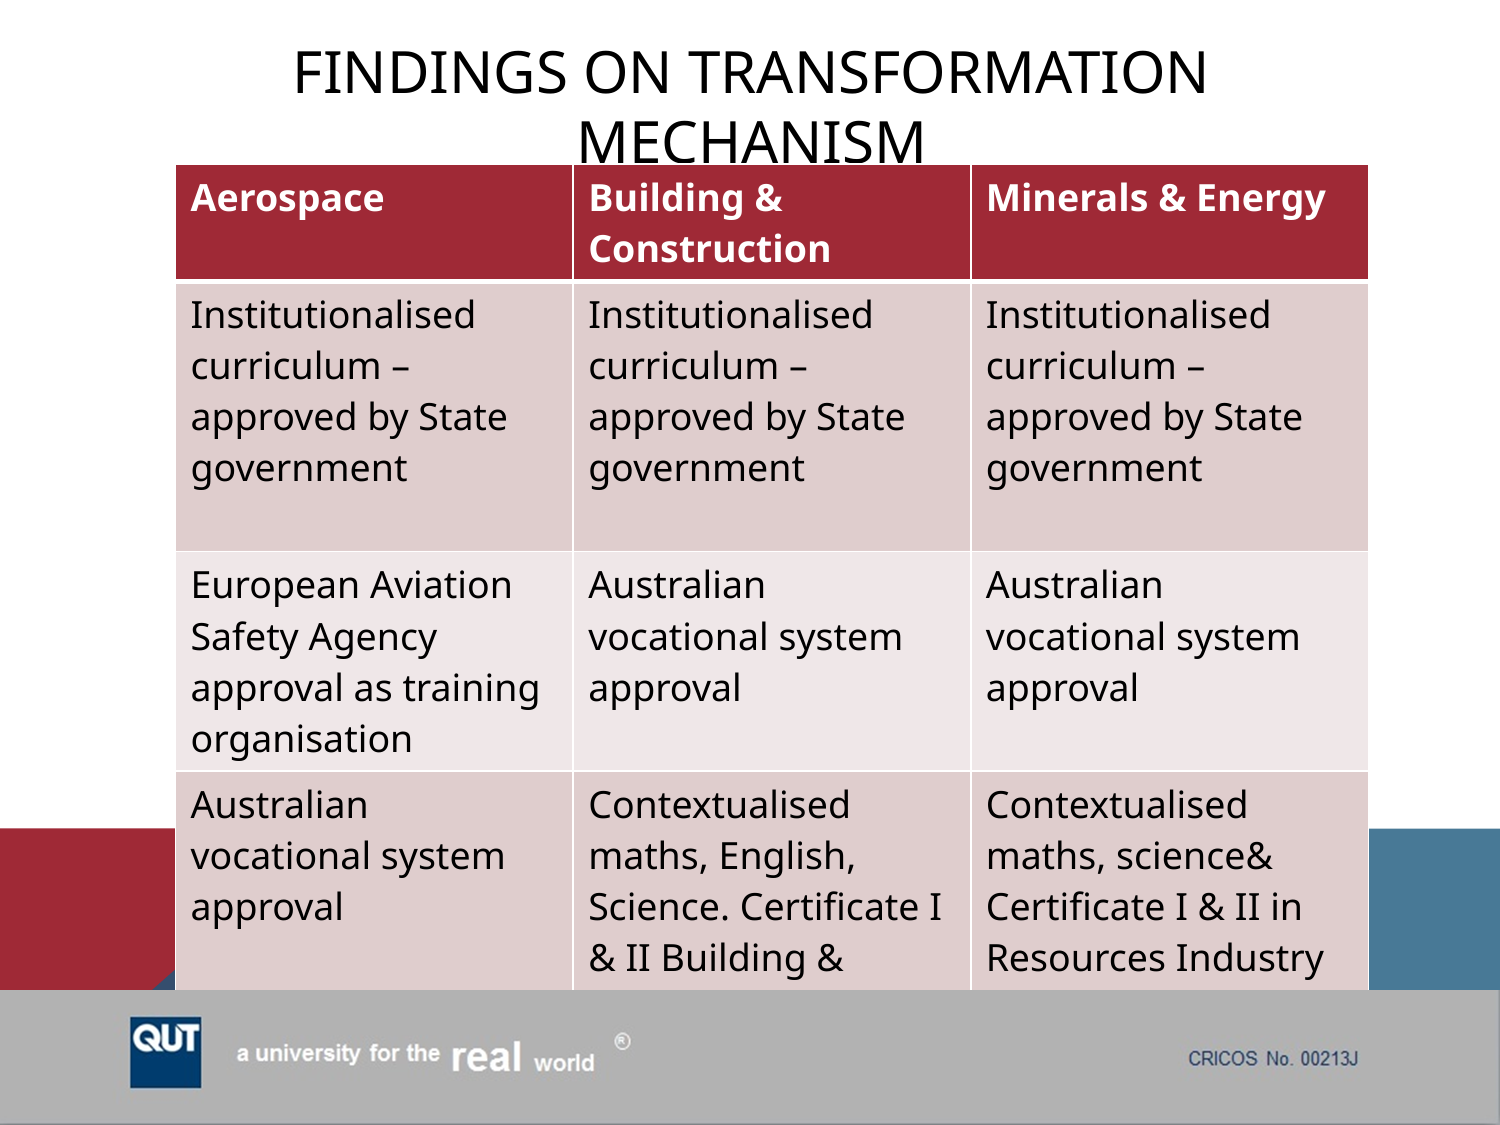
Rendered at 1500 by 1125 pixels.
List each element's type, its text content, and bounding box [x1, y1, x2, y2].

table_cell Australian vocational system approval [574, 552, 970, 770]
table_cell Institutionalised curriculum – approved by State government [176, 284, 572, 551]
table_cell Contextualised maths, English, Science. Certificate I & II Building & Construction. [574, 772, 970, 988]
table_cell European Aviation Safety Agency approval as training organisation [176, 552, 572, 770]
table_cell Institutionalised curriculum – approved by State government [972, 284, 1368, 551]
table_cell Australian vocational system approval [176, 772, 572, 988]
table_header Building & Construction [574, 165, 970, 279]
table_cell Australian vocational system approval [972, 552, 1368, 770]
table_cell Contextualised maths, science& Certificate I & II in Resources Industry [972, 772, 1368, 988]
table_header Aerospace [176, 165, 572, 279]
title Findings on transformation mechanism [135, 60, 1369, 150]
table_header Minerals & Energy [972, 165, 1368, 279]
picture [0, 989, 1500, 1125]
table_cell Institutionalised curriculum – approved by State government [574, 284, 970, 551]
